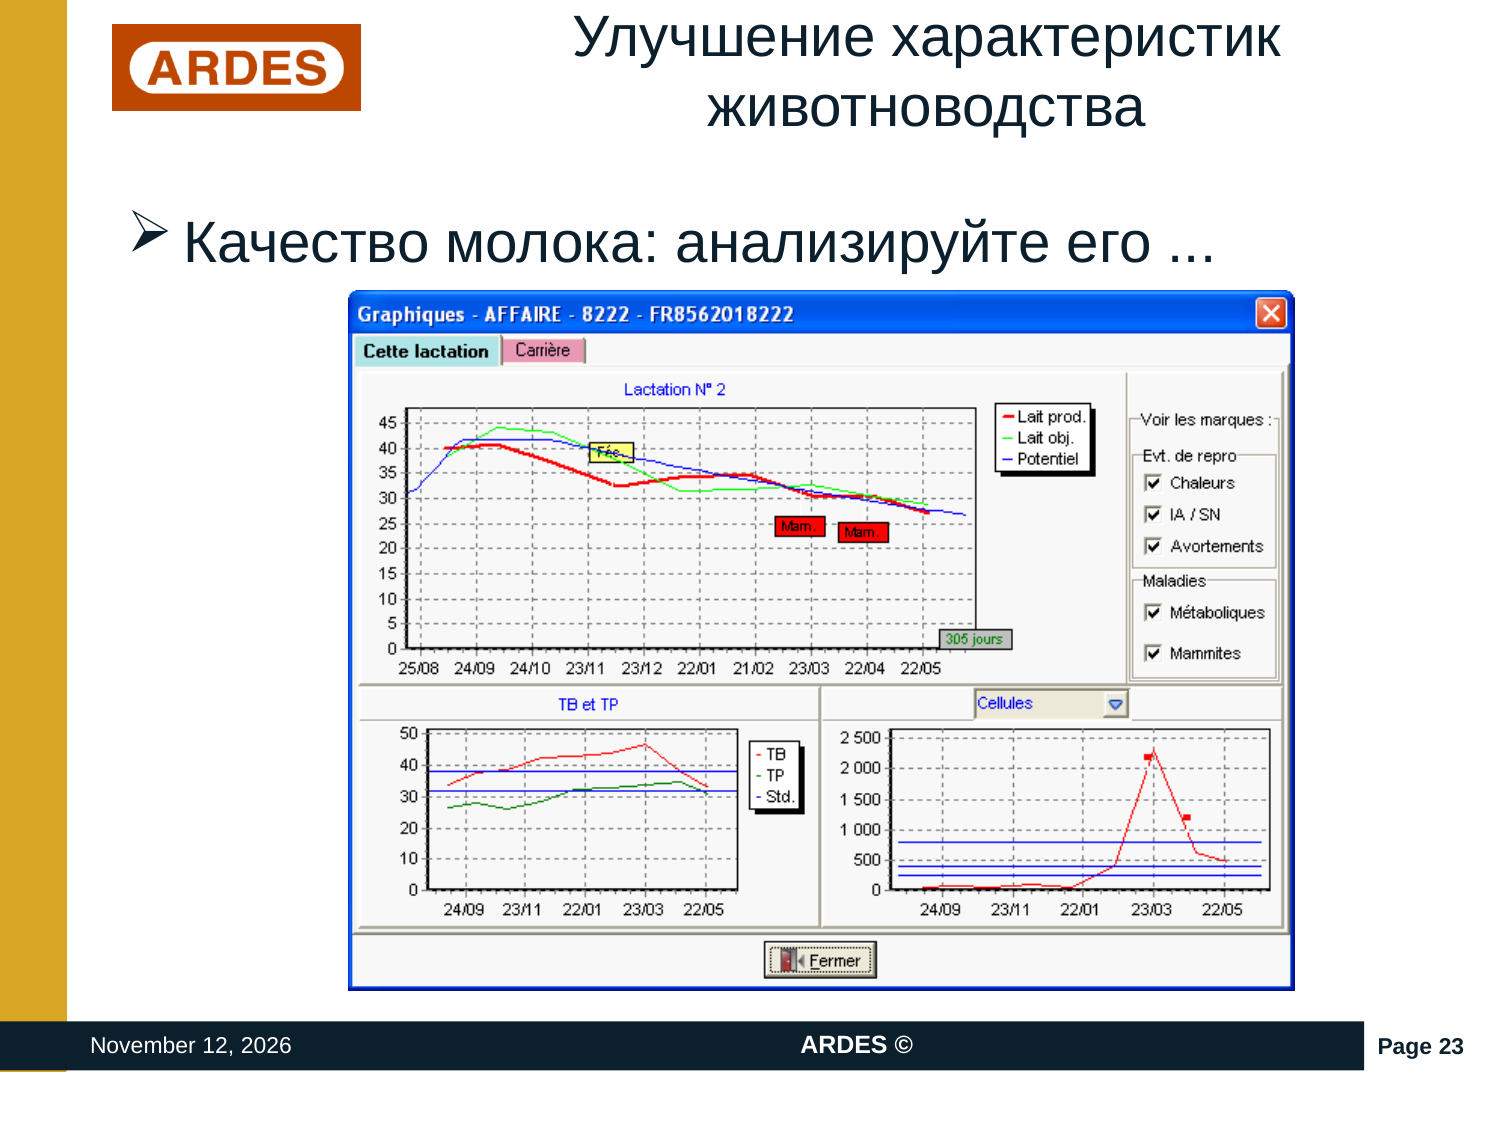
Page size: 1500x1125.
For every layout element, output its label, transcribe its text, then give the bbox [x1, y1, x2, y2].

picture [112, 24, 361, 111]
picture [348, 290, 1295, 992]
title Улучшение характеристик животноводства [383, 24, 1471, 111]
list Качество молока: анализируйте его ... [112, 196, 1471, 1000]
